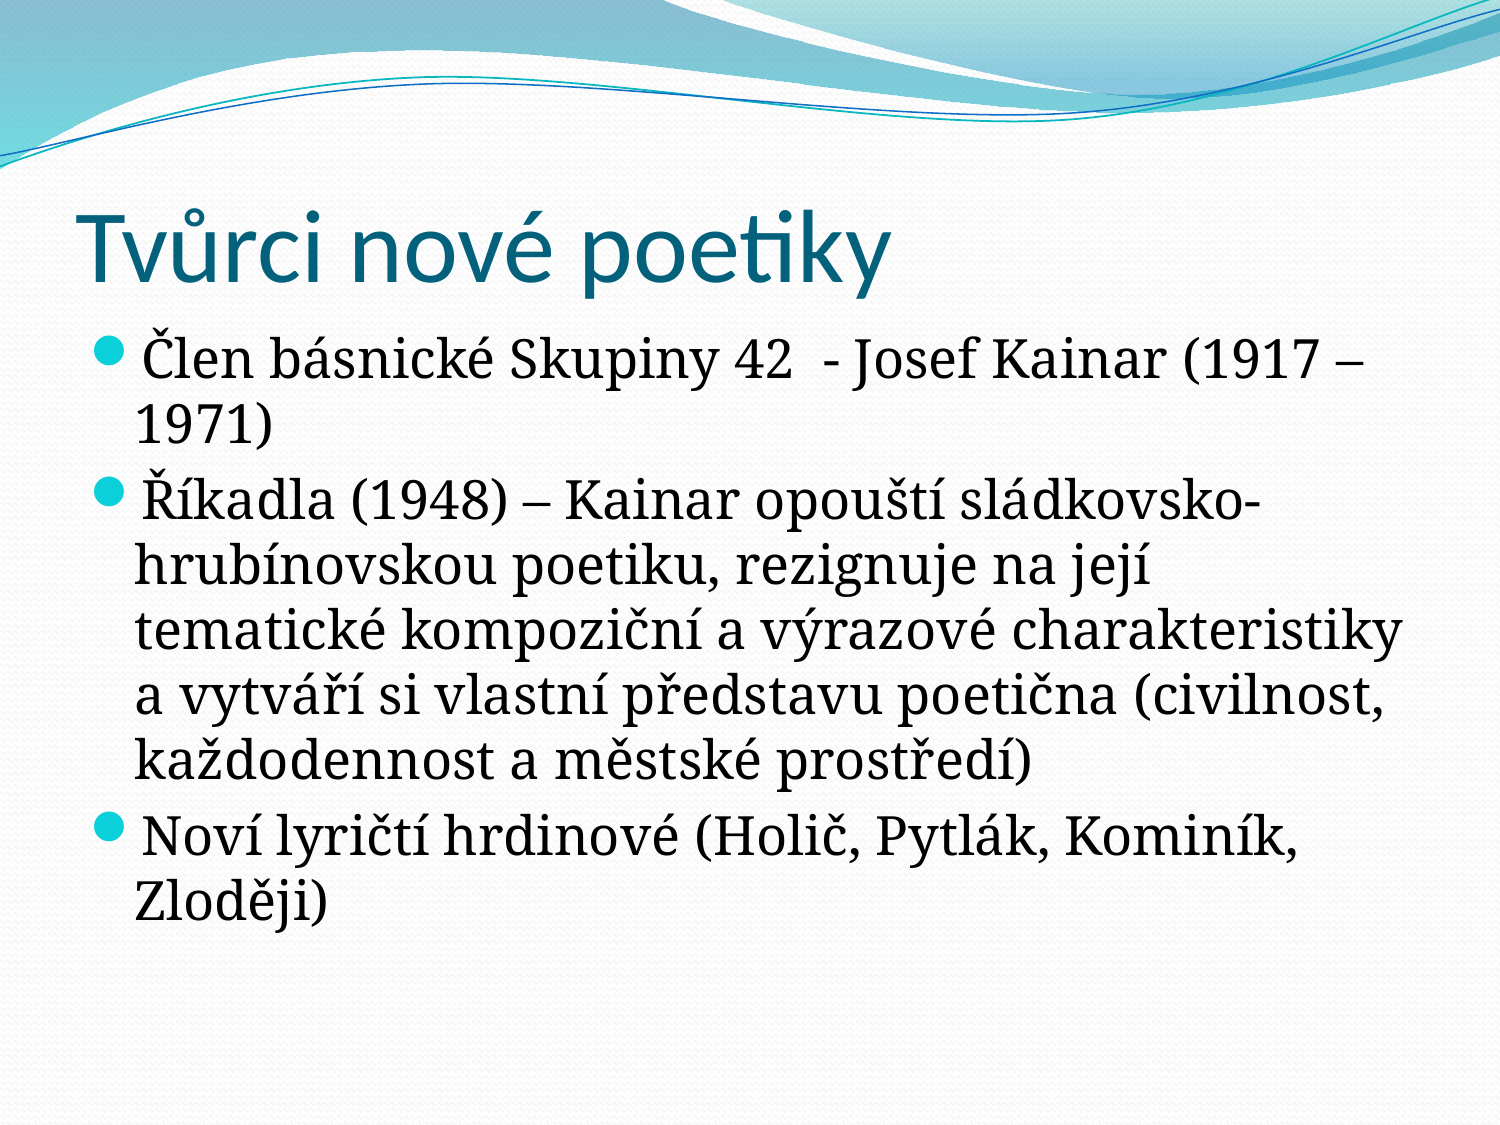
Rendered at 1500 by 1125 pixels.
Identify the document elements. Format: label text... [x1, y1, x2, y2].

list Člen básnické Skupiny 42 - Josef Kainar (1917 – 1971) Říkadla (1948) – Kainar opouští sládkovsko-hrubínovskou poetiku, rezignuje na její tematické kompoziční a výrazové charakteristiky a vytváří si vlastní představu poetična (civilnost, každodennost a městské prostředí) Noví lyričtí hrdinové (Holič, Pytlák, Kominík, Zloději) [75, 317, 1425, 1038]
title Tvůrci nové poetiky [75, 115, 1425, 303]
